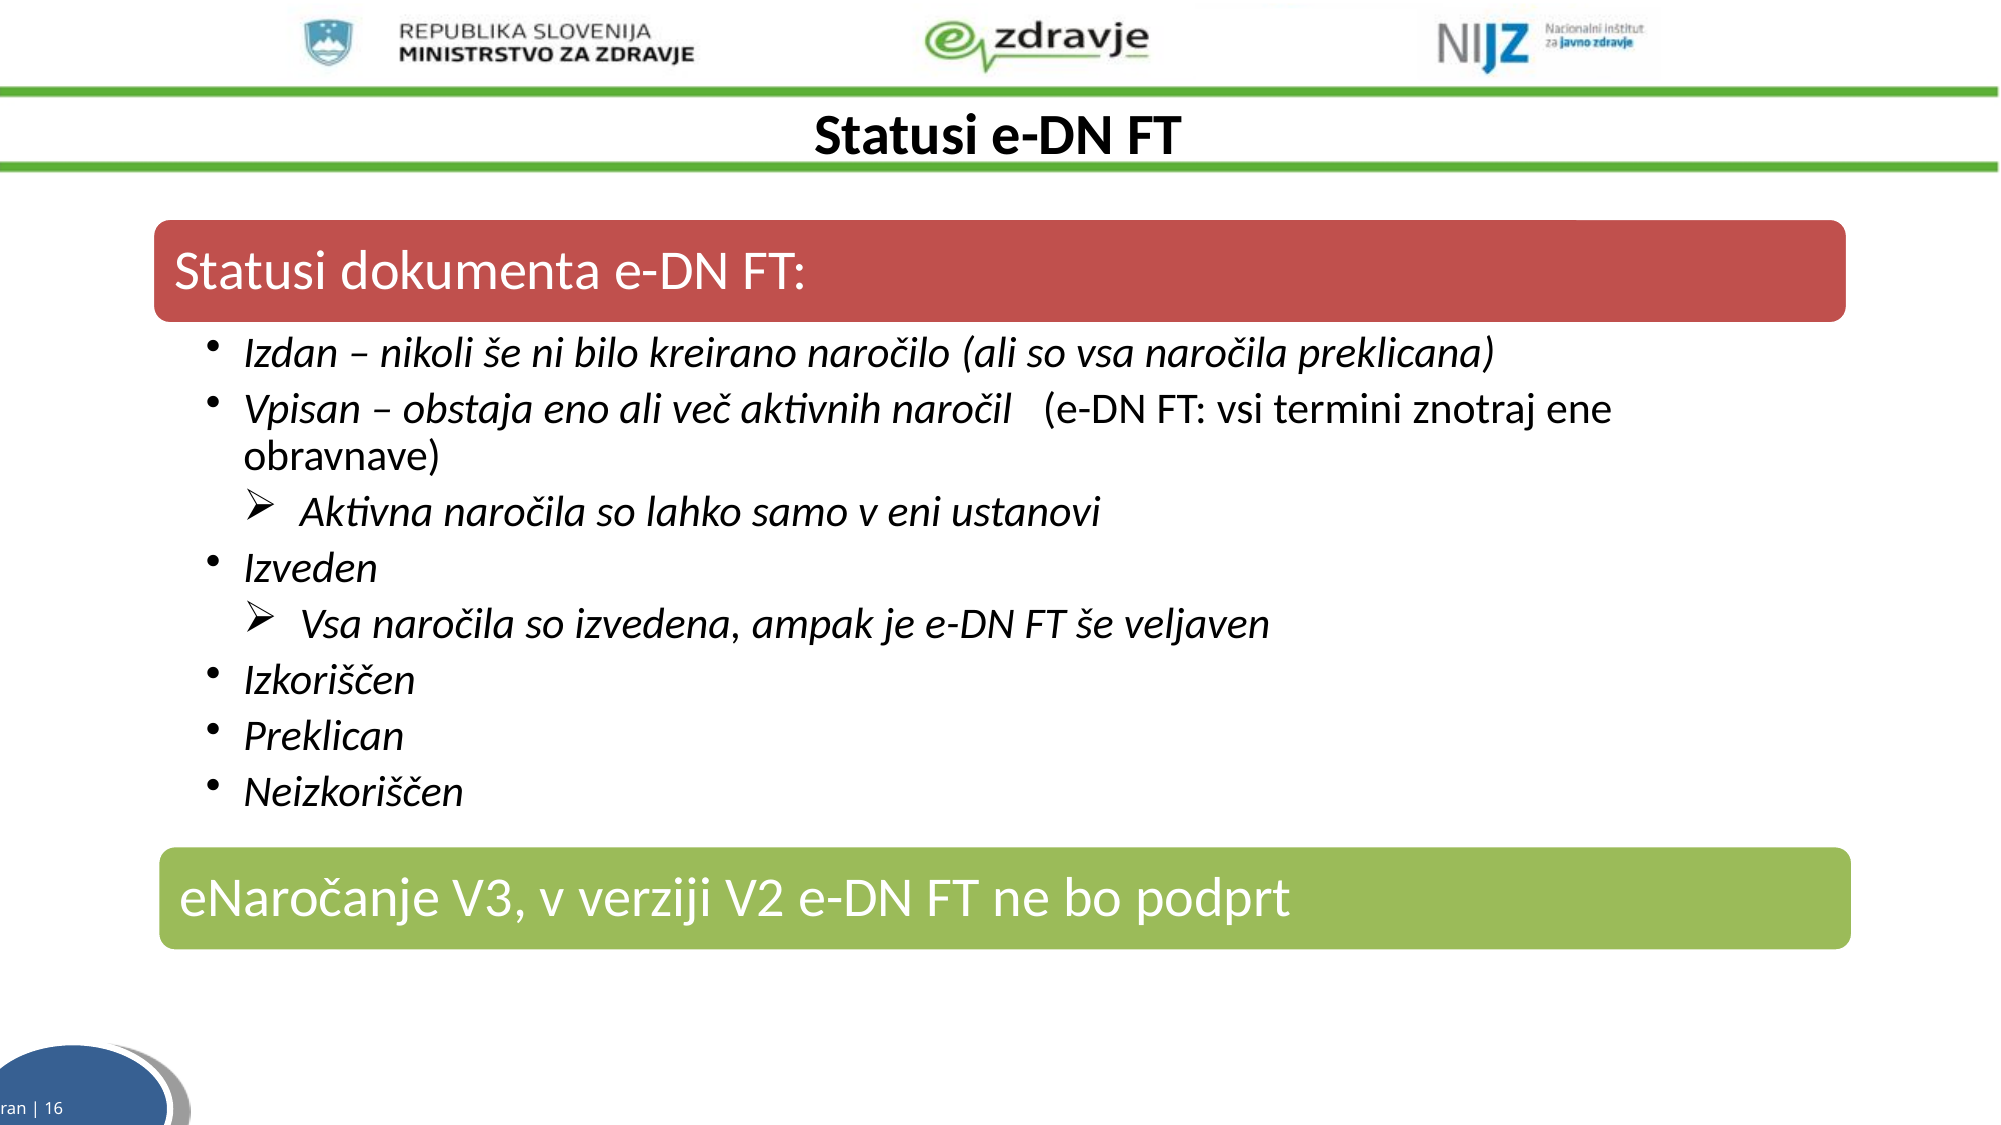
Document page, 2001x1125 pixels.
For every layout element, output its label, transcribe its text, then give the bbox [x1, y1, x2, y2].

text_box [151, 217, 1849, 322]
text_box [156, 844, 1854, 952]
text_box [151, 323, 1849, 802]
title Statusi e-DN FT [99, 84, 1898, 172]
picture [0, 0, 2001, 1125]
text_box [55, 175, 1965, 1103]
